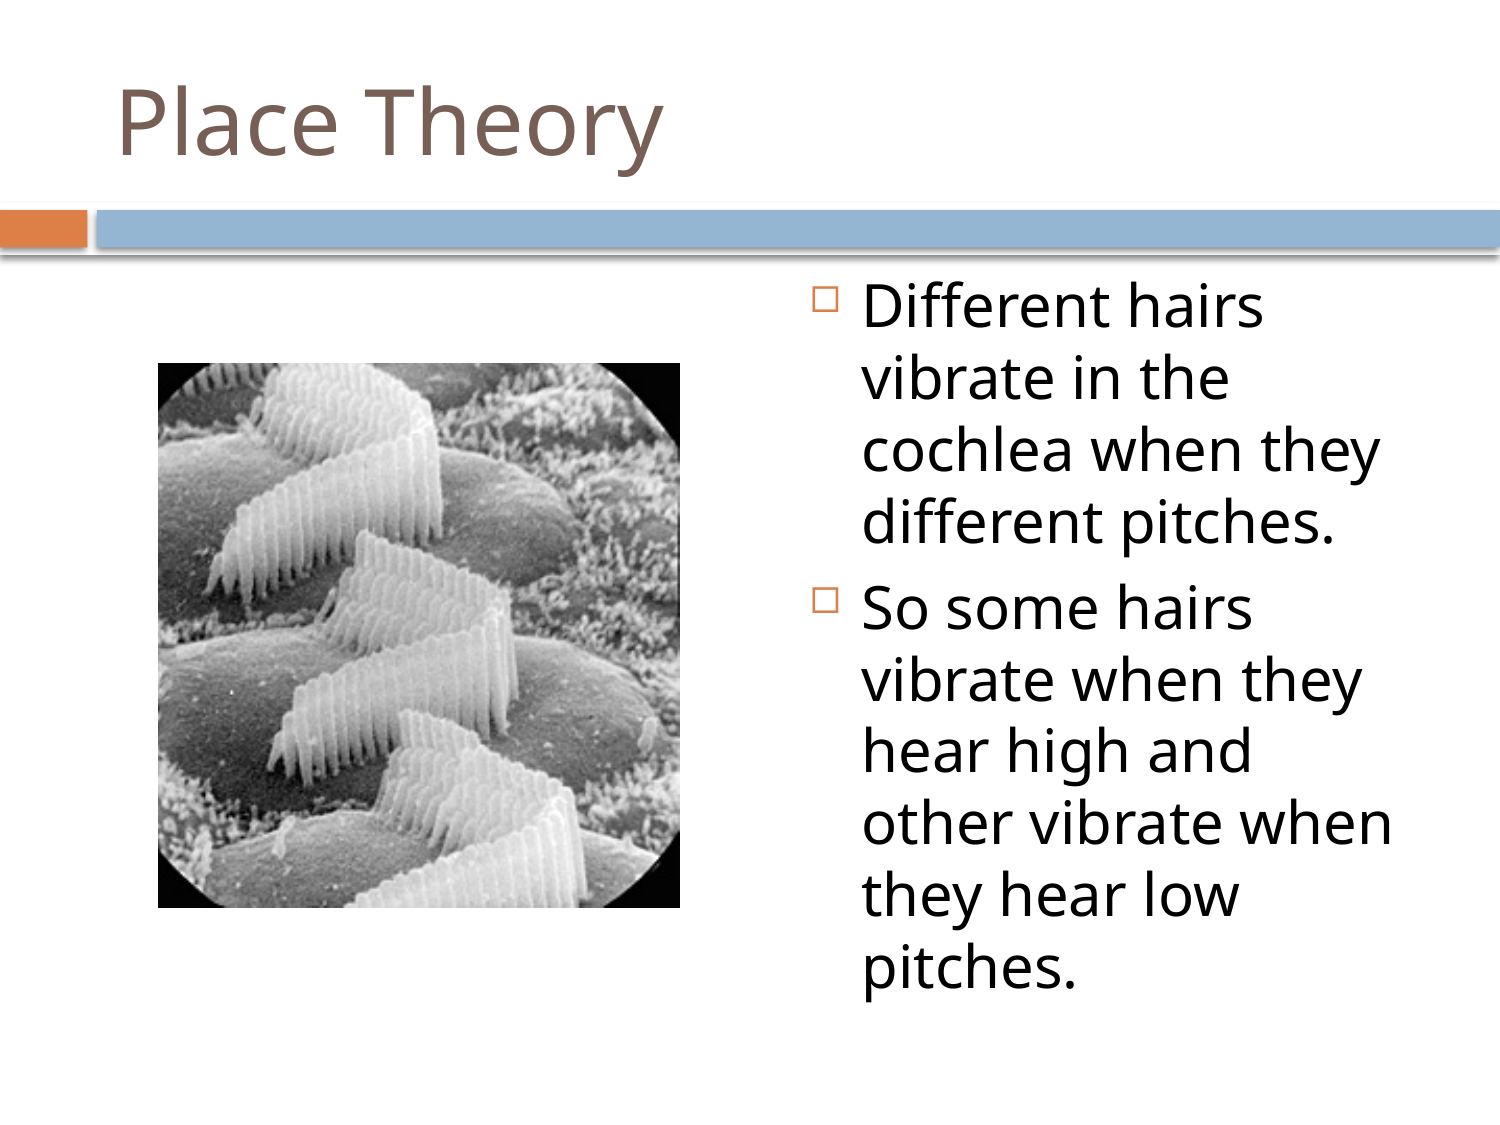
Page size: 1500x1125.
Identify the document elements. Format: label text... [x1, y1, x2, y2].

list Different hairs vibrate in the cochlea when they different pitches. So some hairs vibrate when they hear high and other vibrate when they hear low pitches. [794, 260, 1433, 1011]
title Place Theory [99, 37, 1438, 200]
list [158, 363, 680, 908]
